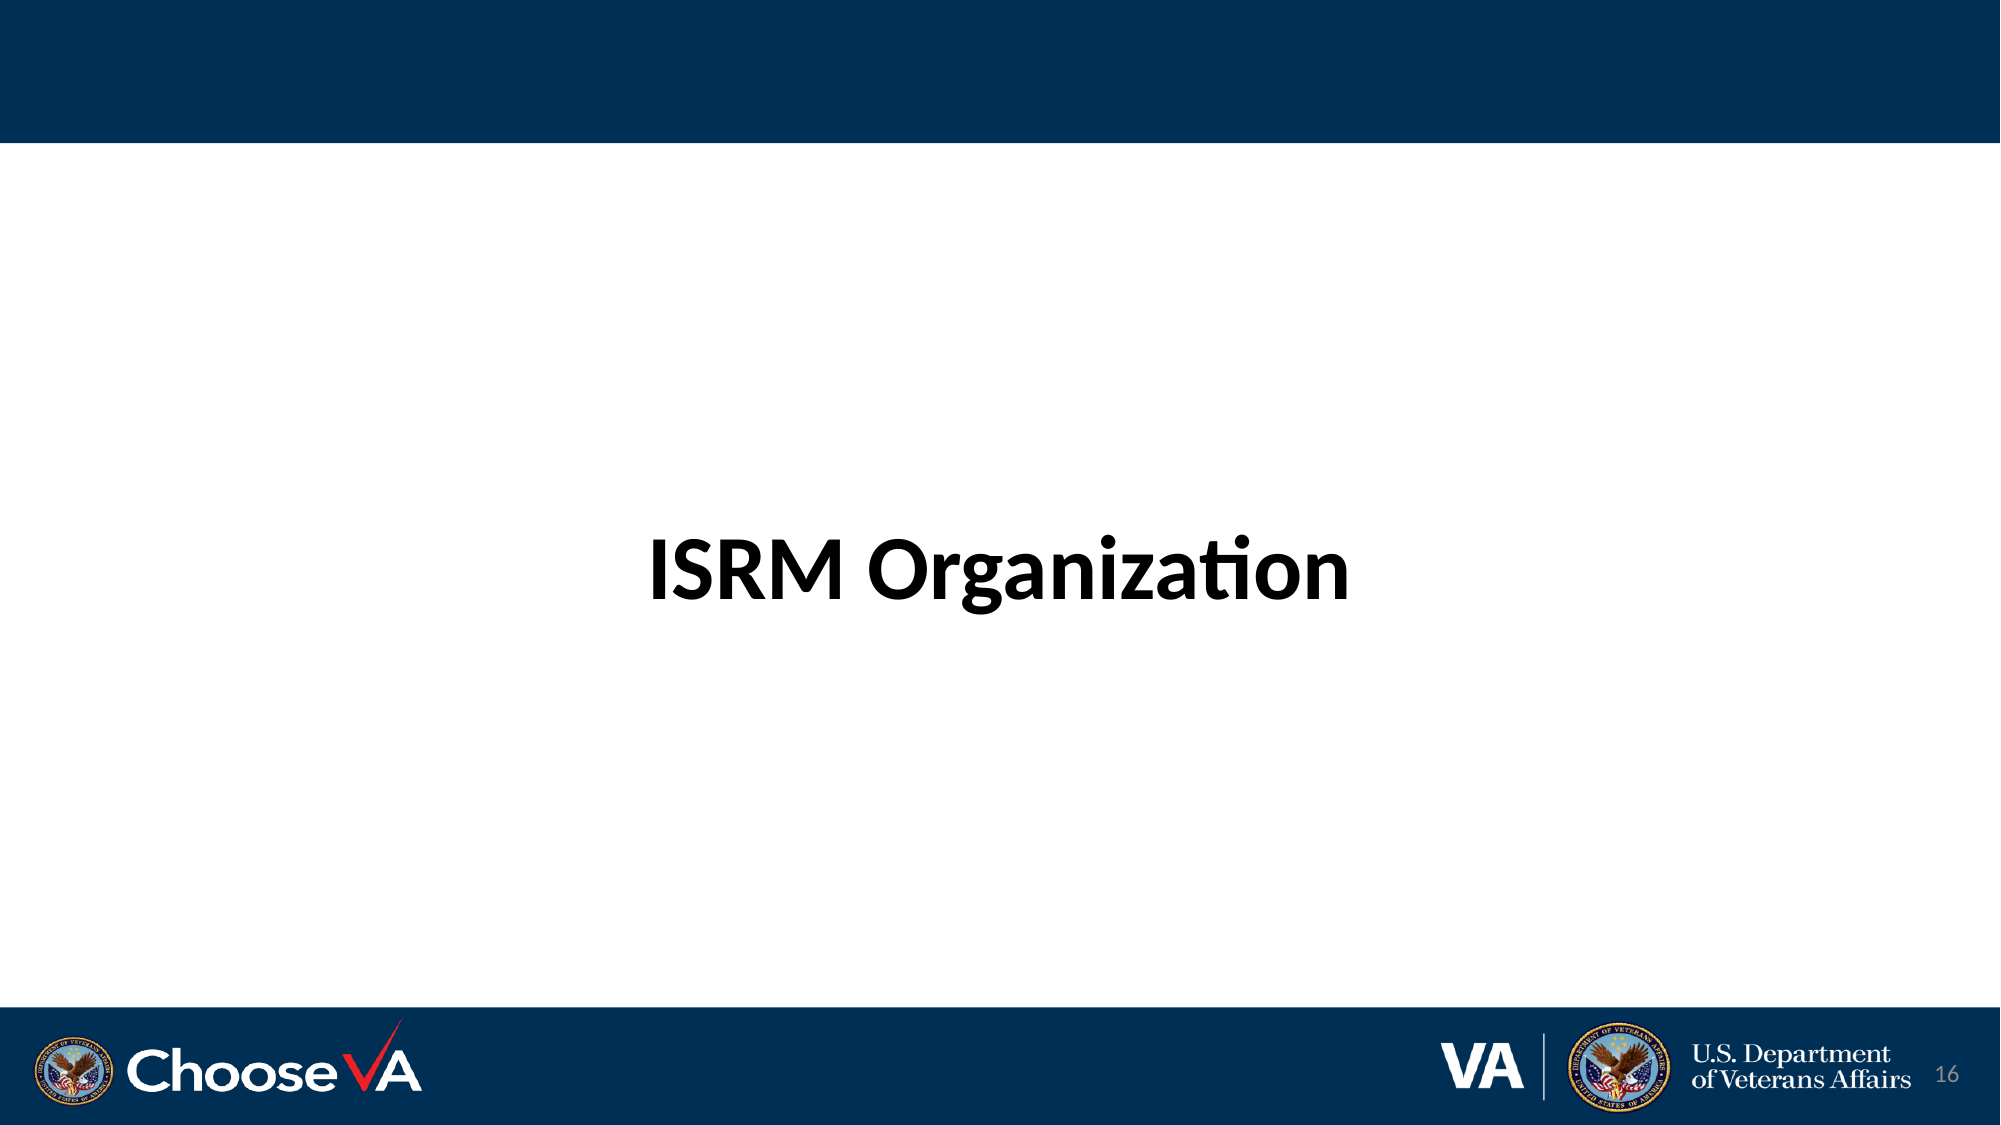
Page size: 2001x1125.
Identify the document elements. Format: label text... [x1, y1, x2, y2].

picture [33, 1015, 422, 1106]
picture [1434, 1014, 1917, 1120]
slide_number 16 [1524, 1042, 1975, 1103]
list ISRM Organization [137, 205, 1863, 920]
